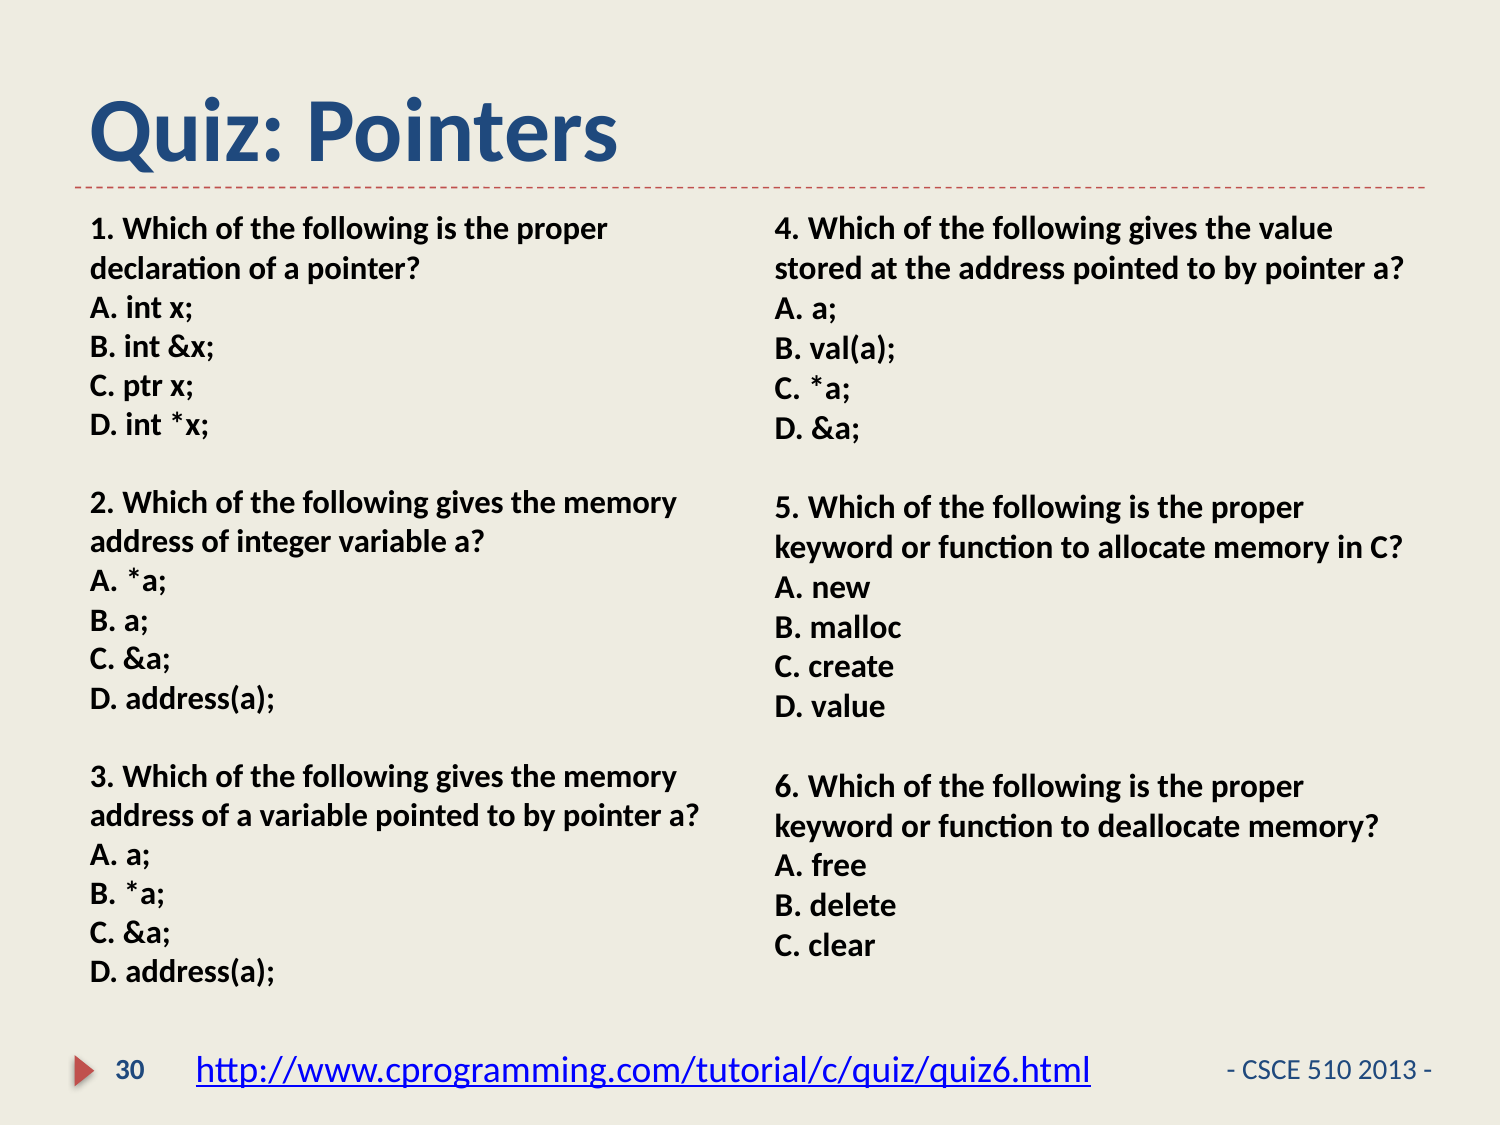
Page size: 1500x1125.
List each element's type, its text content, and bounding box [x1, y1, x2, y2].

text_box http://www.cprogramming.com/tutorial/c/quiz/quiz6.html [180, 1037, 1107, 1125]
slide_number - CSCE 510 2013 - [1211, 1042, 1500, 1103]
slide_number 30 [100, 1042, 180, 1103]
title Quiz: Pointers [75, 37, 1425, 188]
list 1. Which of the following is the proper declaration of a pointer? A. int x; B. int &x; C. ptr x; D. int *x; 2. Which of the following gives the memory address of integer variable a? A. *a; B. a; C. &a; D. address(a); 3. Which of the following gives the memory address of a variable pointed to by pointer a? A. a; B. *a; C. &a; D. address(a); [75, 200, 738, 1010]
list 4. Which of the following gives the value stored at the address pointed to by pointer a? A. a; B. val(a); C. *a; D. &a; 5. Which of the following is the proper keyword or function to allocate memory in C? A. new B. malloc C. create D. value 6. Which of the following is the proper keyword or function to deallocate memory? A. free B. delete C. clear [759, 199, 1423, 1010]
